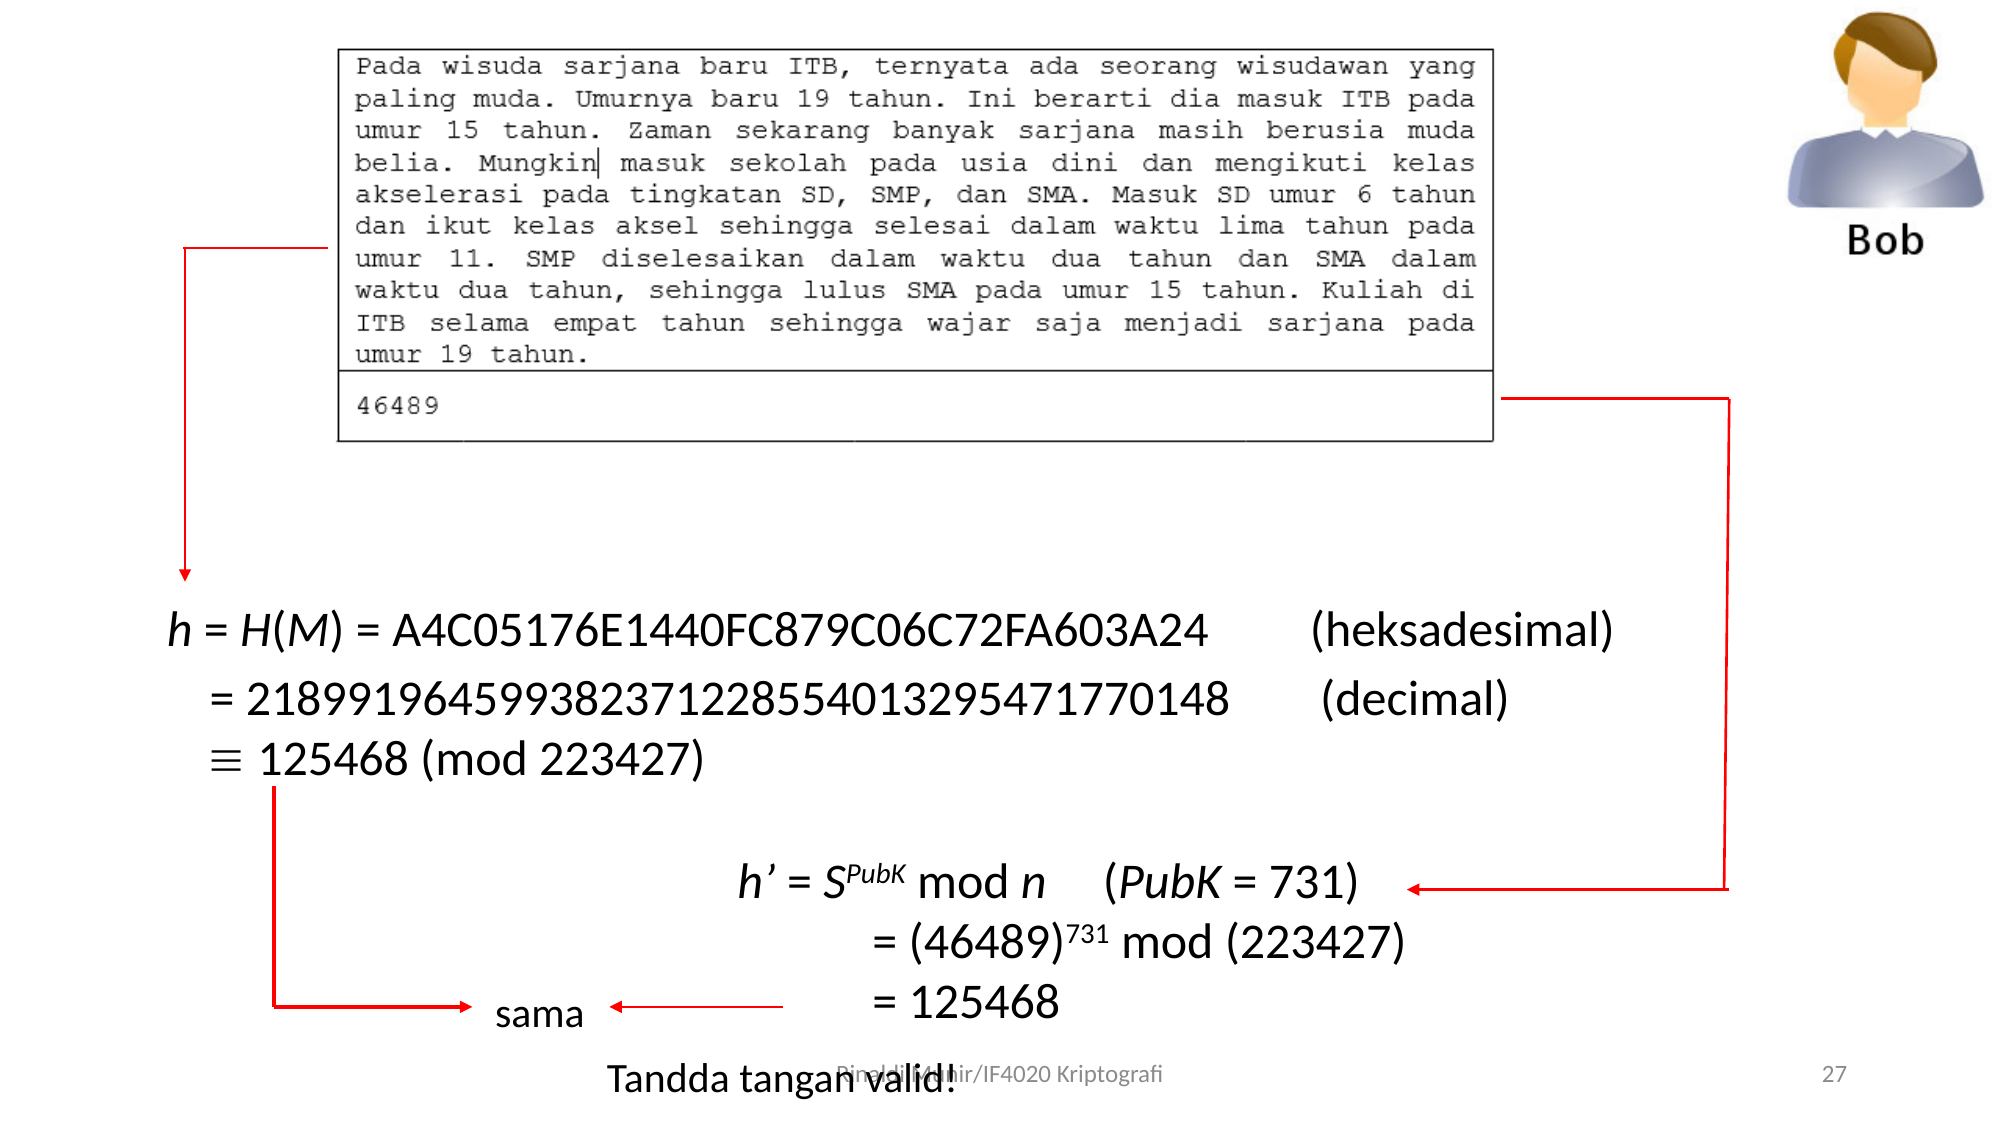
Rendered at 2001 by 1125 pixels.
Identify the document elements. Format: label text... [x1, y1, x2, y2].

picture [1784, 0, 2000, 272]
text_box h’ = SPubK mod n (PubK = 731) = (46489)731 mod (223427) = 125468 [647, 841, 1648, 1037]
picture [327, 38, 1502, 458]
slide_number 27 [1412, 1042, 1863, 1103]
footer Rinaldi Munir/IF4020 Kriptografi [662, 1042, 1338, 1103]
text_box sama [480, 977, 600, 1043]
text_box = 218991964599382371228554013295471770148 (decimal)  125468 (mod 223427) [105, 665, 1511, 786]
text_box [1724, 398, 1730, 889]
text_box h = H(M) = A4C05176E1440FC879C06C72FA603A24 (heksadesimal) [152, 589, 1642, 664]
text_box Tandda tangan valid! [592, 1043, 974, 1109]
